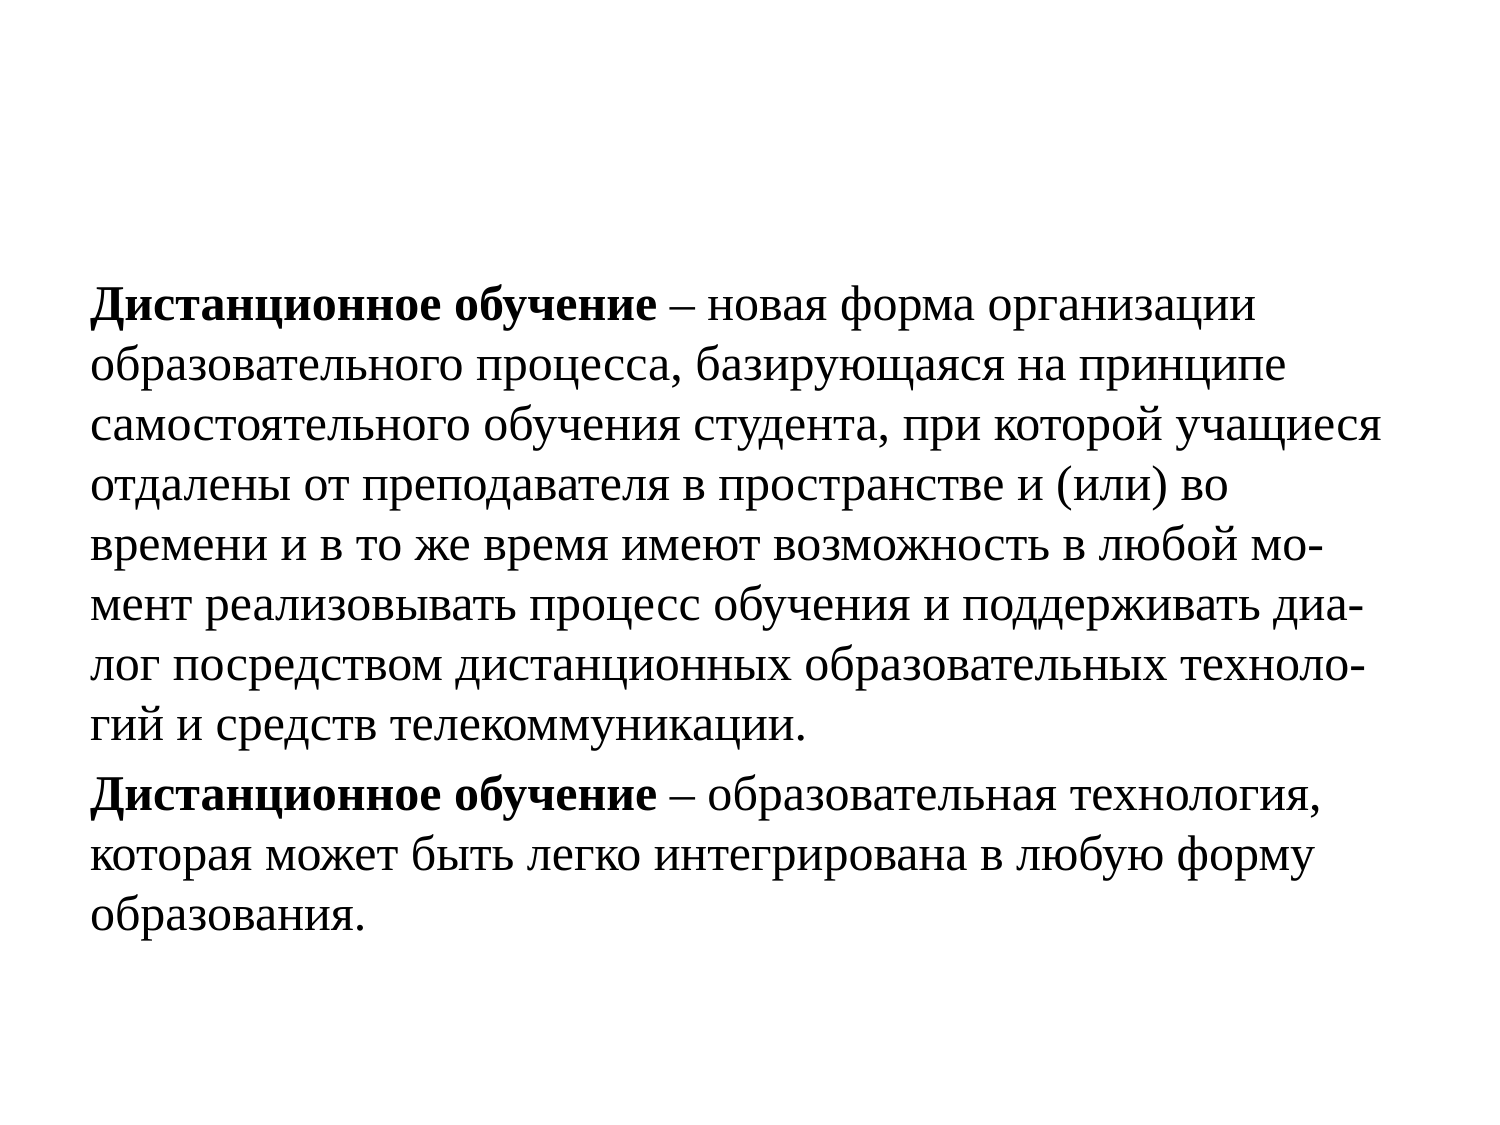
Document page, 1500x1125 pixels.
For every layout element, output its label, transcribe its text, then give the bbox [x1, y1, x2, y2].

list Дистанционное обучение – новая форма организации образовательного процесса, базирующаяся на принципе самостоятельного обучения студента, при которой учащиеся отдалены от преподавателя в пространстве и (или) во времени и в то же время имеют возможность в любой мо- мент реализовывать процесс обучения и поддерживать диа- лог посредством дистанционных образовательных техноло- гий и средств телекоммуникации. Дистанционное обучение – образовательная технология, которая может быть легко интегрирована в любую форму образования. [75, 262, 1425, 1005]
